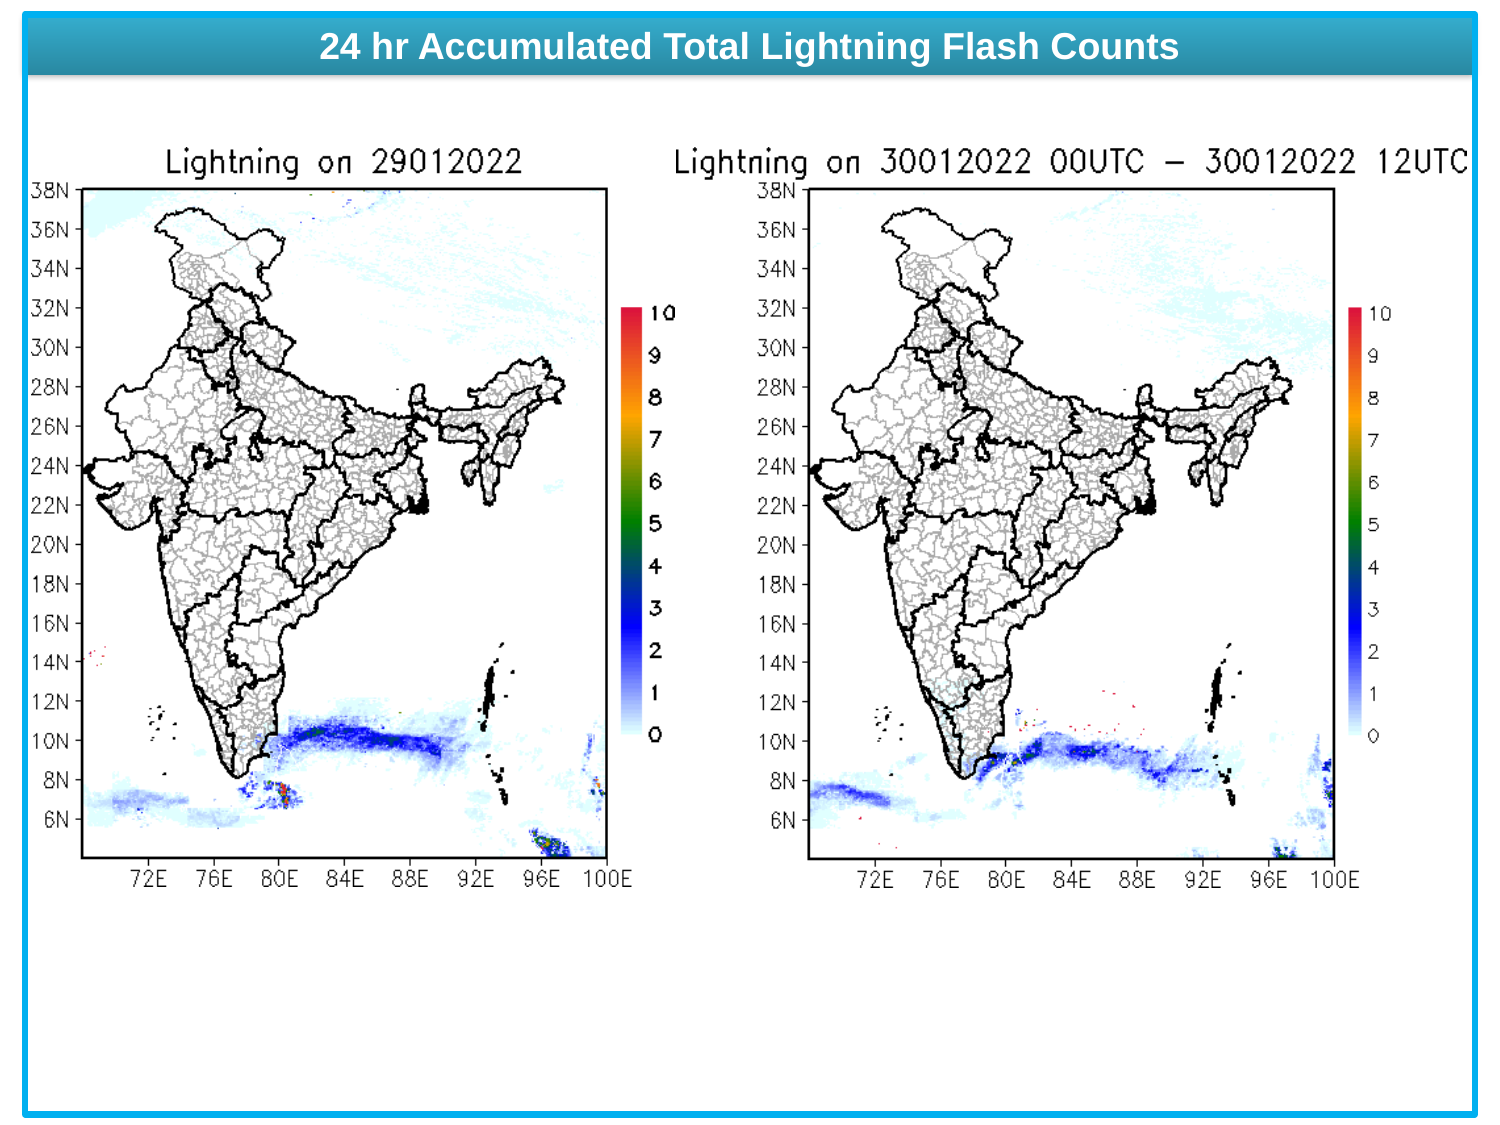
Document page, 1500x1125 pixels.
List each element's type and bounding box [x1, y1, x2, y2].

text_box [23, 12, 1477, 1116]
picture [31, 147, 1467, 888]
